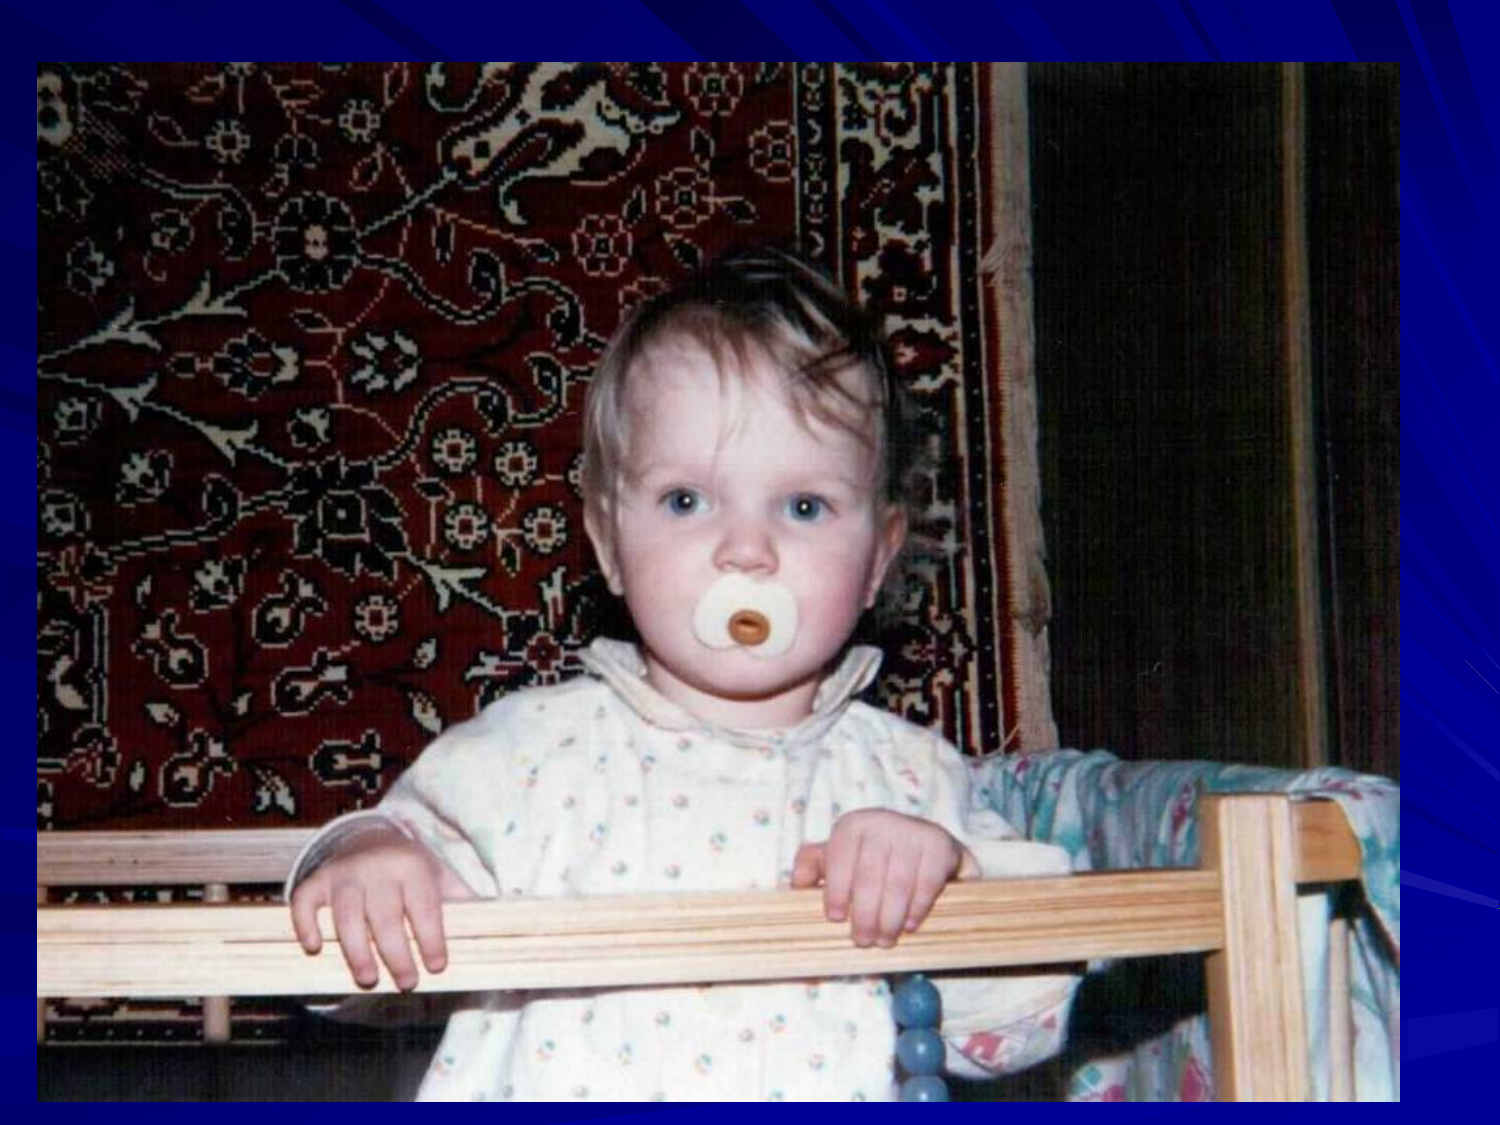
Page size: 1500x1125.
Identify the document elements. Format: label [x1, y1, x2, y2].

picture [37, 62, 1401, 1102]
